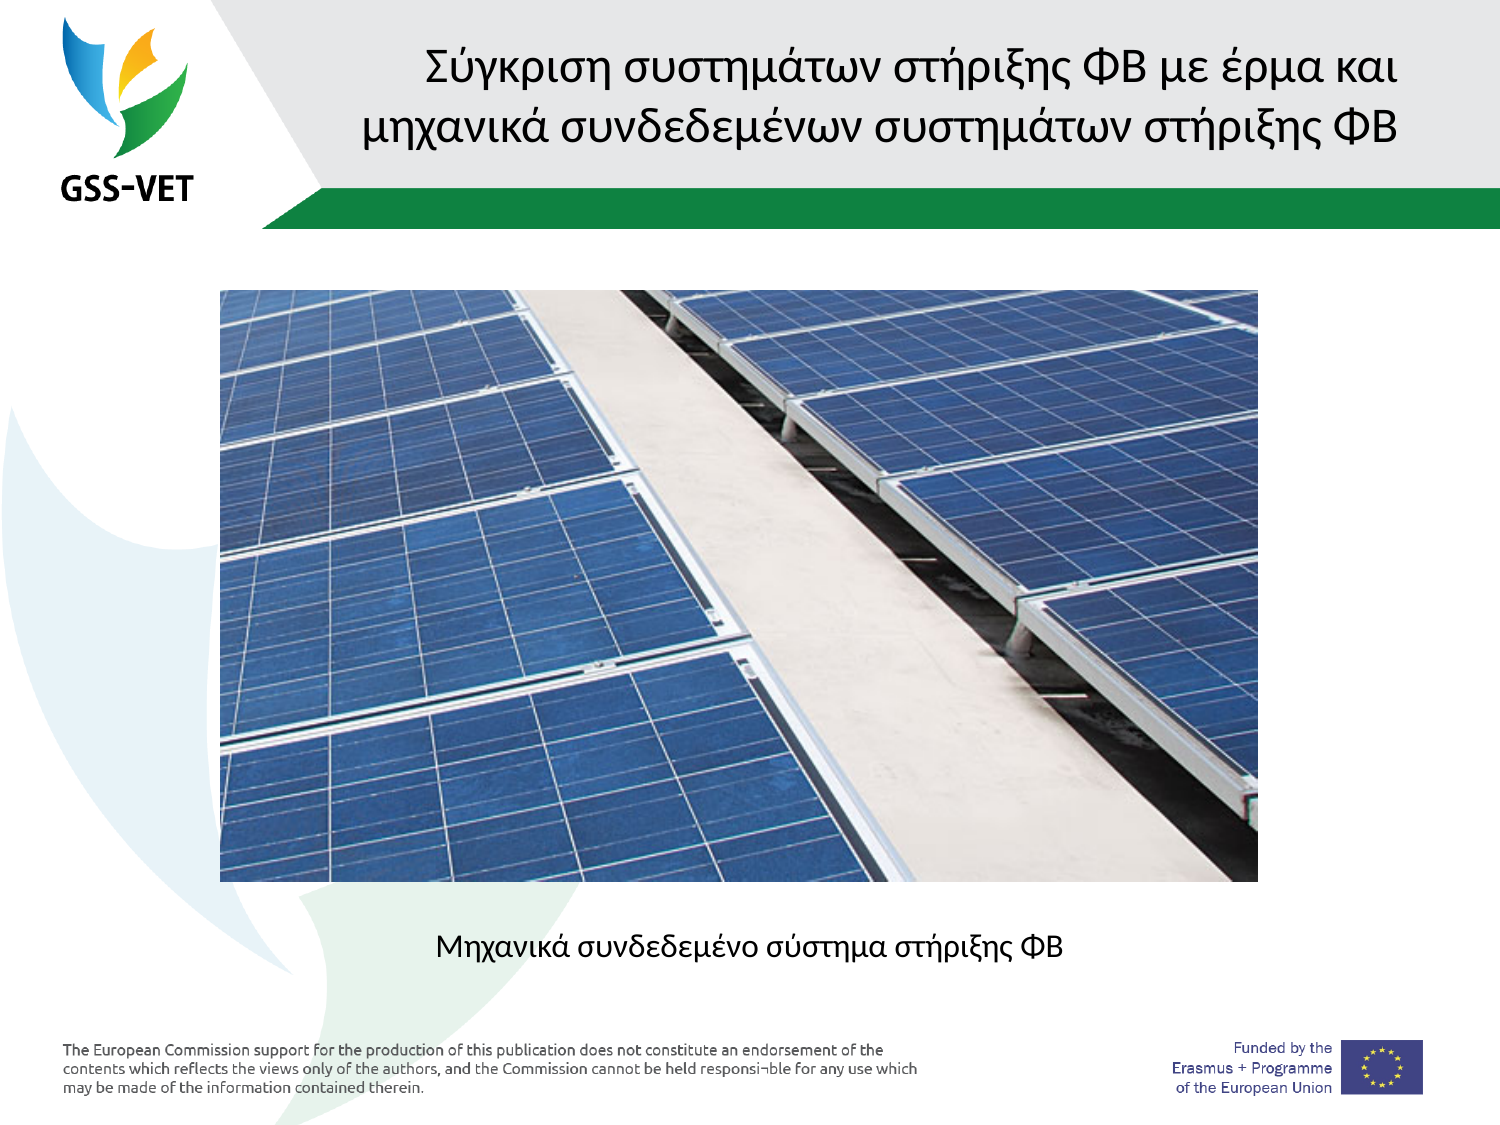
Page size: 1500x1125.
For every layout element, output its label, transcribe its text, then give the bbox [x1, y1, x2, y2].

list Μηχανικά συνδεδεμένο σύστημα στήριξης ΦΒ [75, 916, 1425, 1005]
title Σύγκριση συστημάτων στήριξης ΦΒ με έρμα και μηχανικά συνδεδεμένων συστημάτων στήριξης ΦΒ [324, 0, 1425, 185]
picture [0, 0, 1500, 1125]
